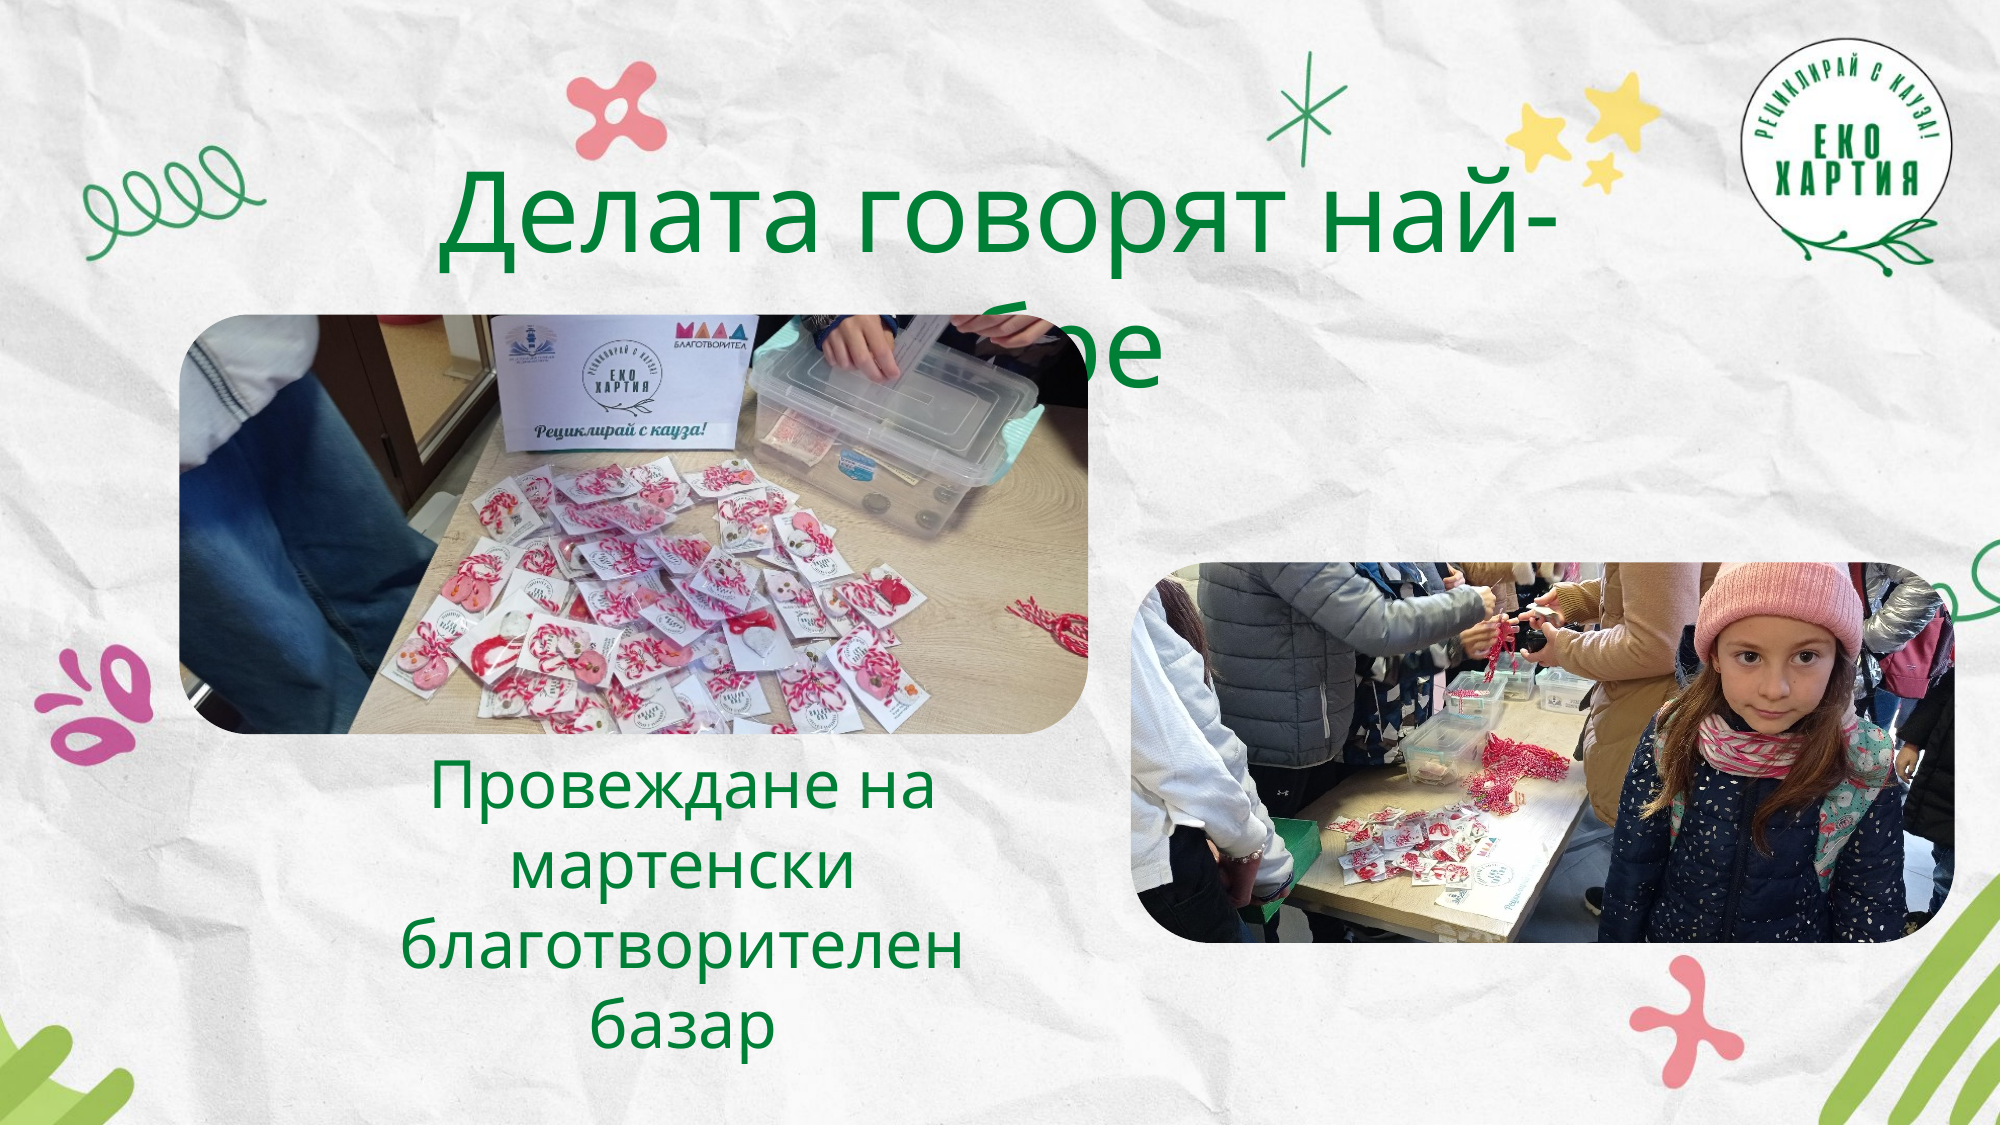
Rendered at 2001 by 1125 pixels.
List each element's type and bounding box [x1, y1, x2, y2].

picture [1130, 562, 1955, 943]
picture [179, 314, 1089, 735]
list [0, 0, 2000, 1125]
